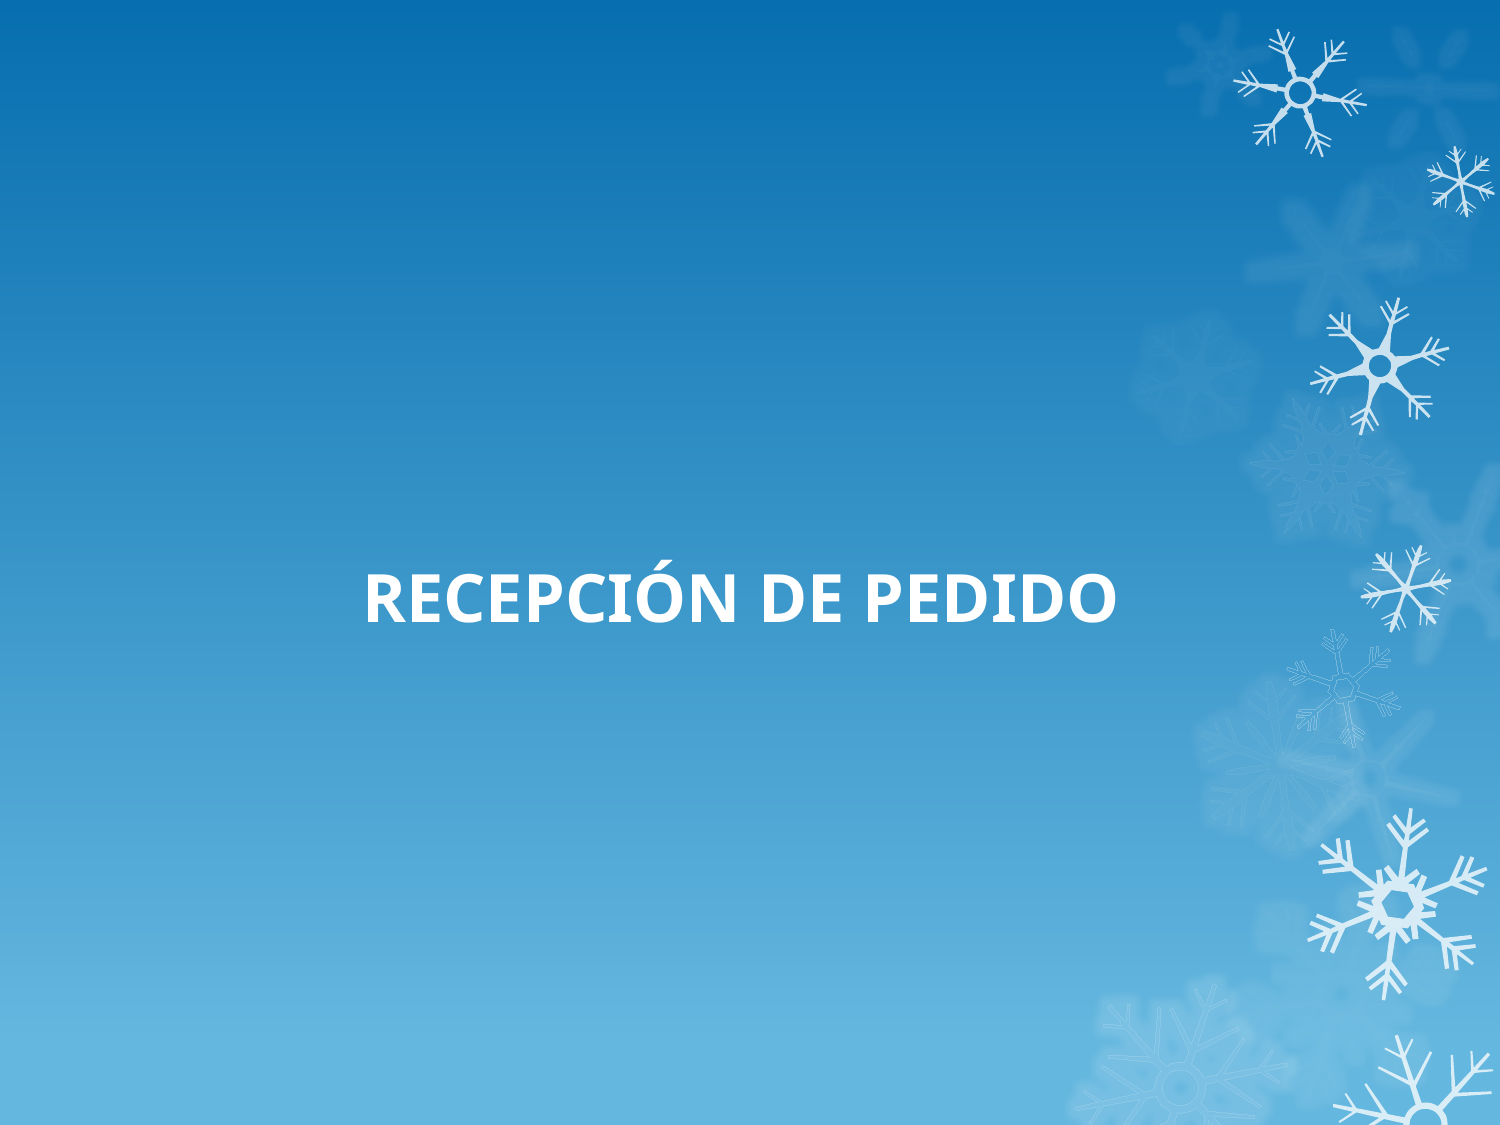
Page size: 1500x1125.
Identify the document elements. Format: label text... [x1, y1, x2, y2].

list RECEPCIÓN DE PEDIDO [165, 296, 1335, 962]
